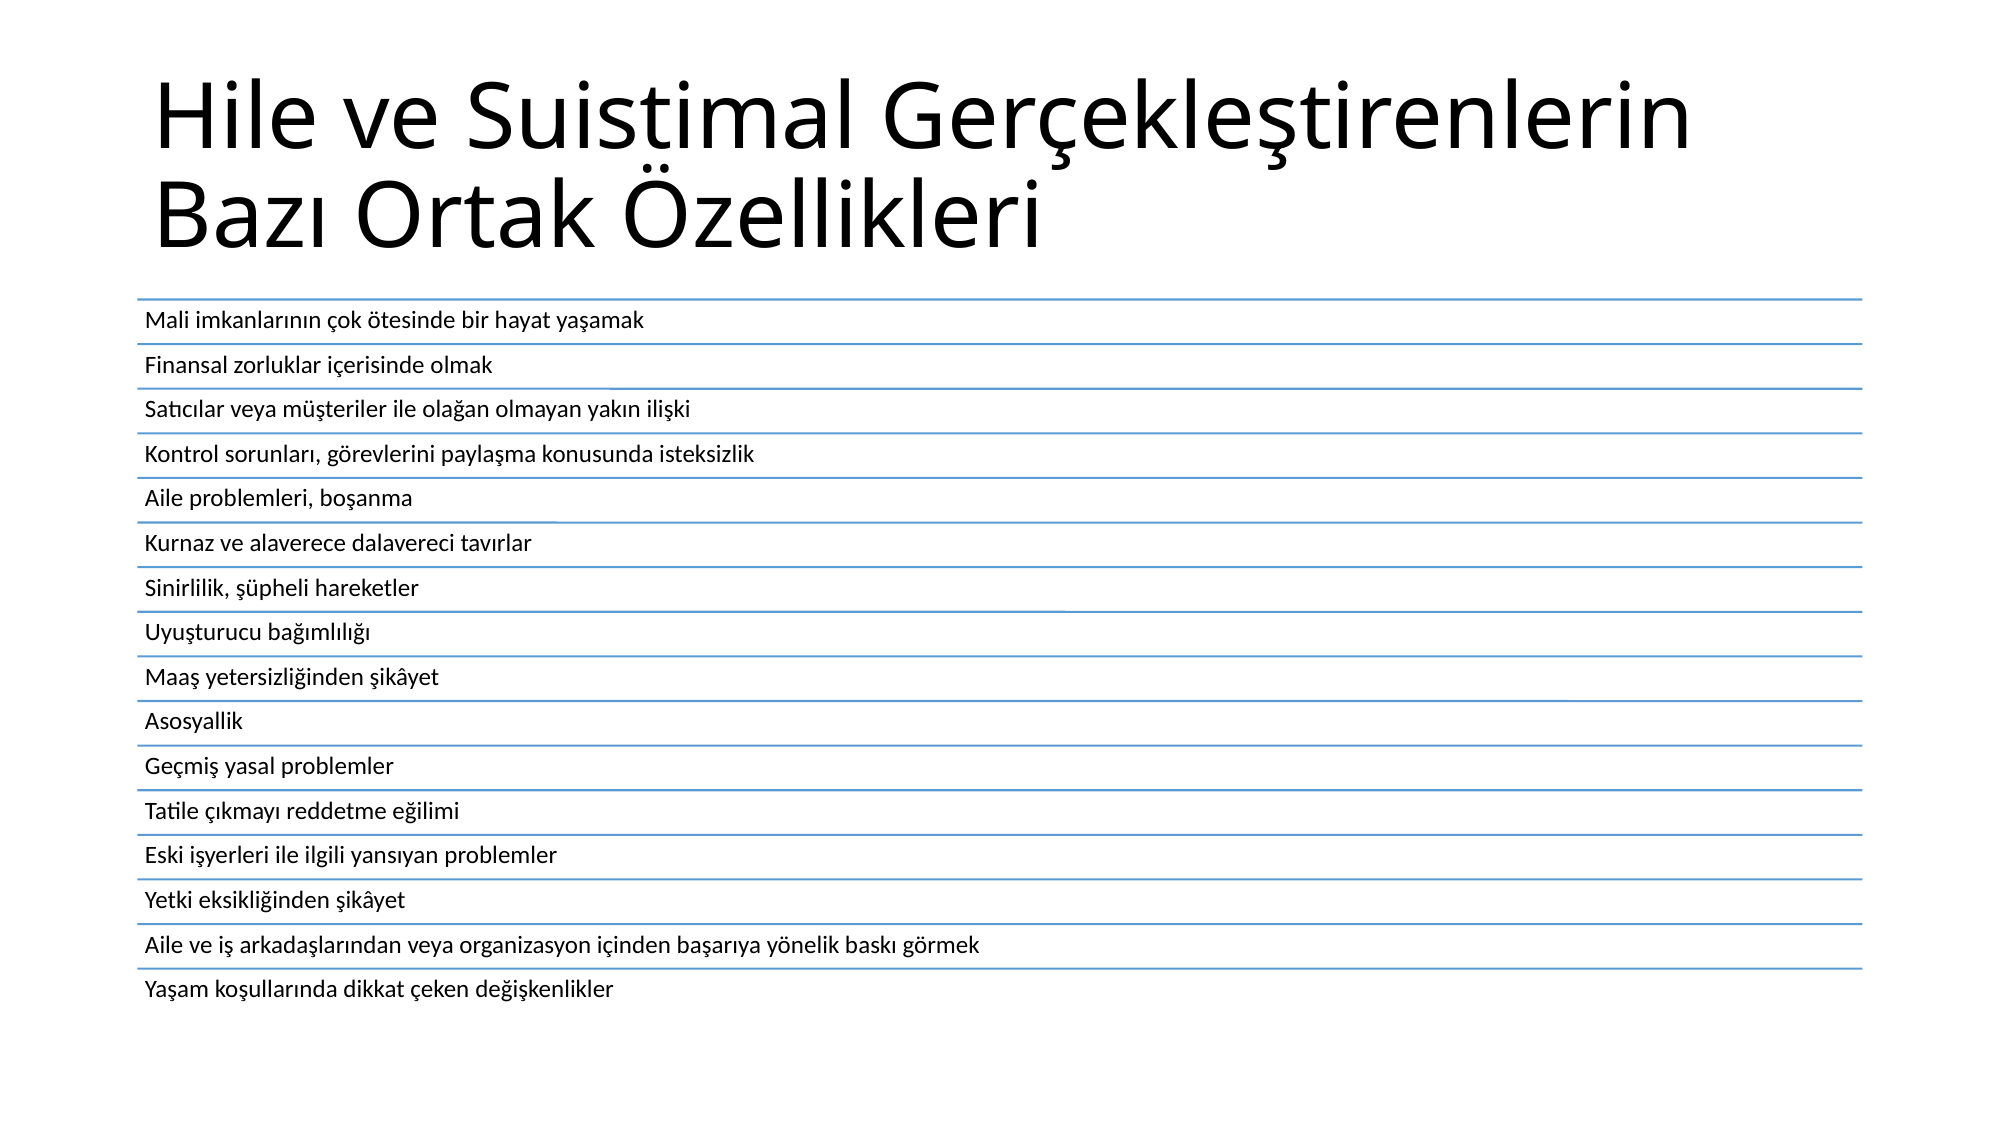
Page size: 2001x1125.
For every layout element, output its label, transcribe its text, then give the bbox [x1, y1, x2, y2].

title Hile ve Suistimal Gerçekleştirenlerin Bazı Ortak Özellikleri [137, 59, 1863, 278]
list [137, 299, 1863, 1014]
